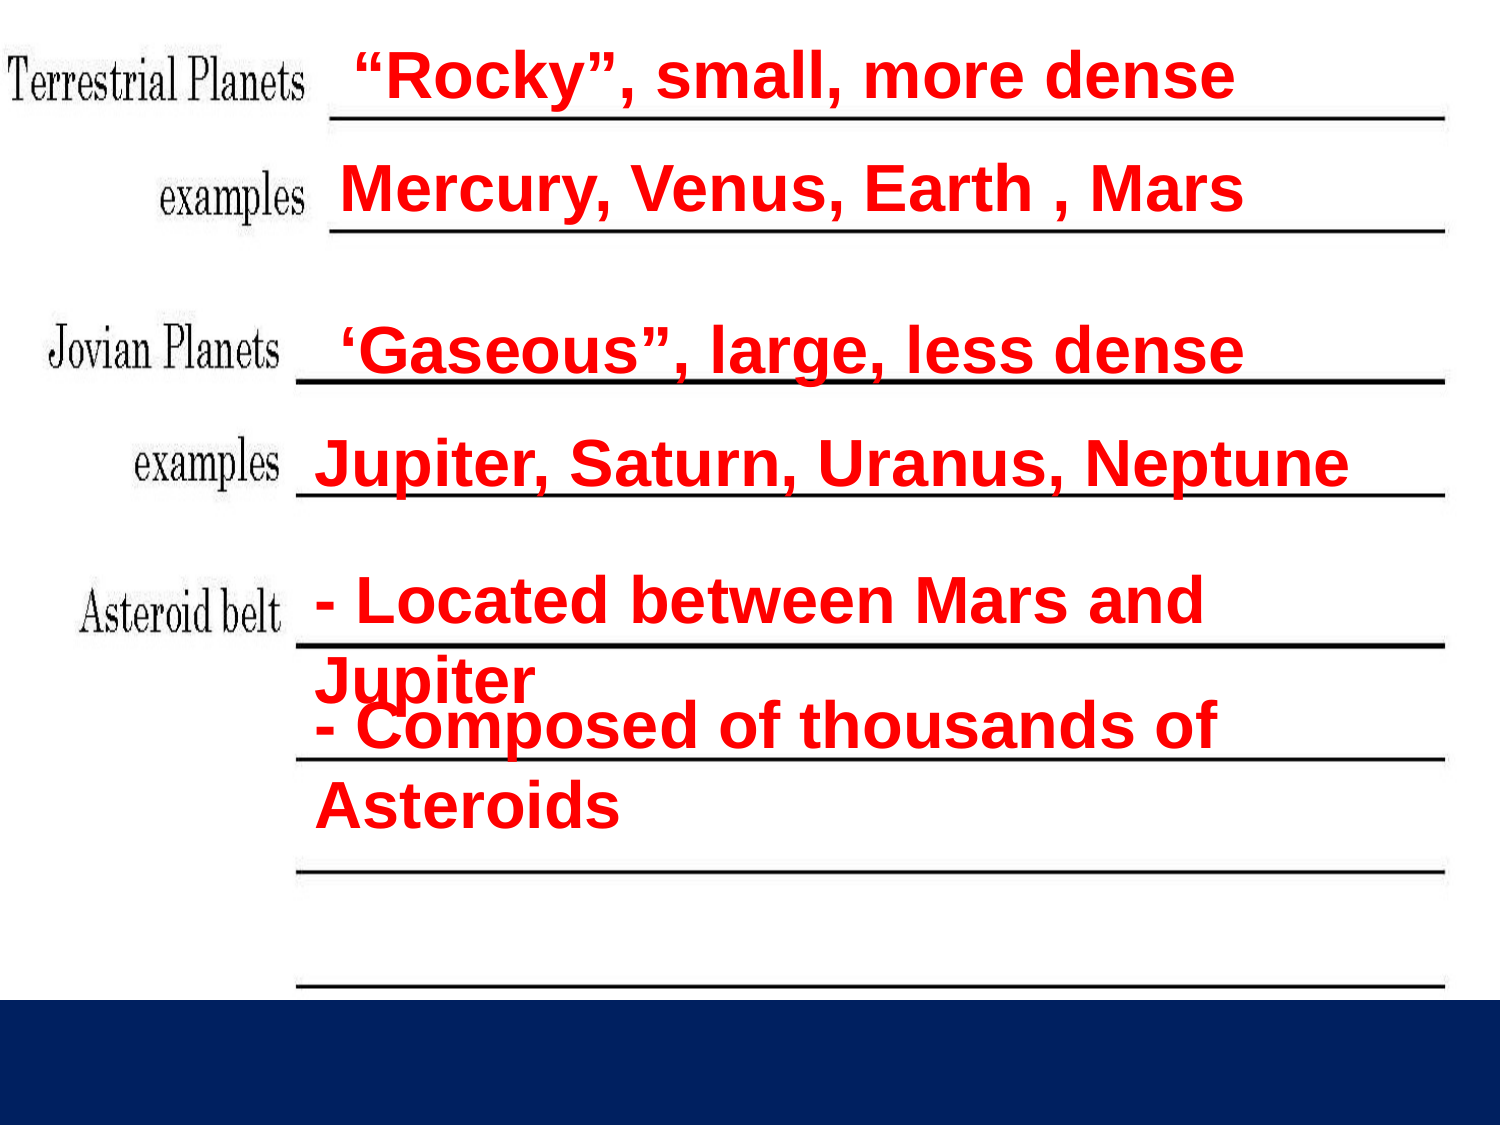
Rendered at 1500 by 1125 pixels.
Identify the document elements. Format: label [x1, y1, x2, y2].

picture [0, 0, 1500, 1001]
